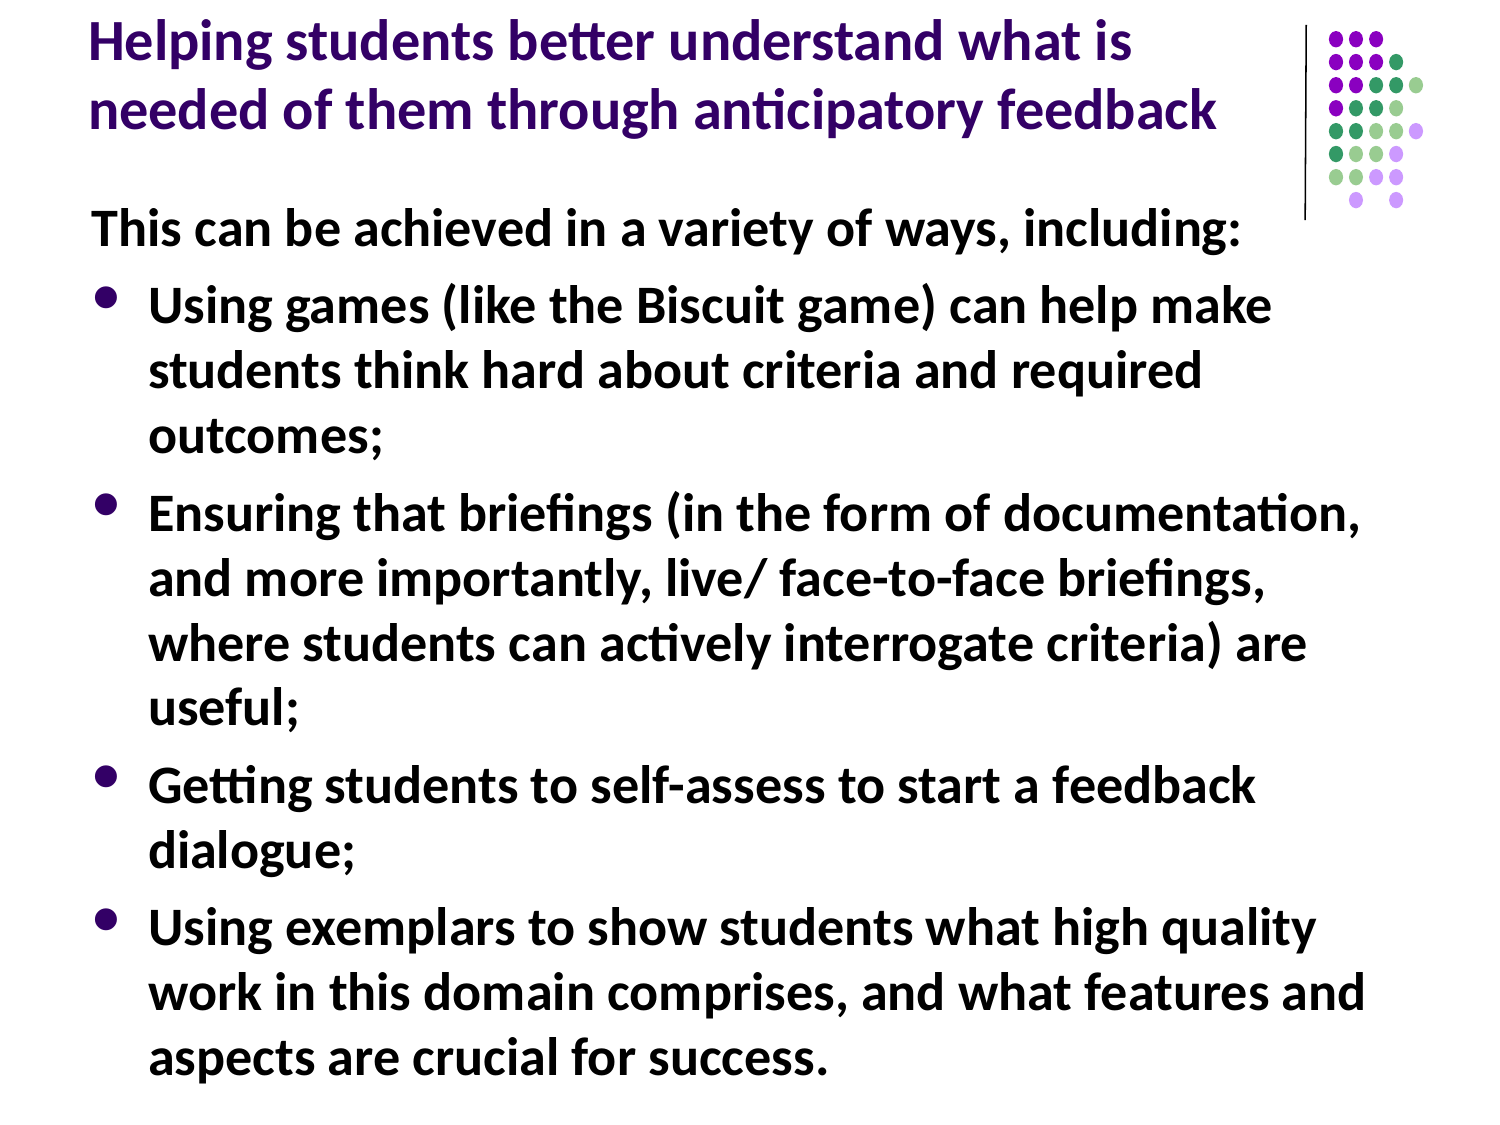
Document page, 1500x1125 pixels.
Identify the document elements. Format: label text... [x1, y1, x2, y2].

title Helping students better understand what is needed of them through anticipatory feedback [72, 19, 1313, 150]
list This can be achieved in a variety of ways, including: Using games (like the Biscuit game) can help make students think hard about criteria and required outcomes; Ensuring that briefings (in the form of documentation, and more importantly, live/ face-to-face briefings, where students can actively interrogate criteria) are useful; Getting students to self-assess to start a feedback dialogue; Using exemplars to show students what high quality work in this domain comprises, and what features and aspects are crucial for success. [76, 184, 1428, 1018]
